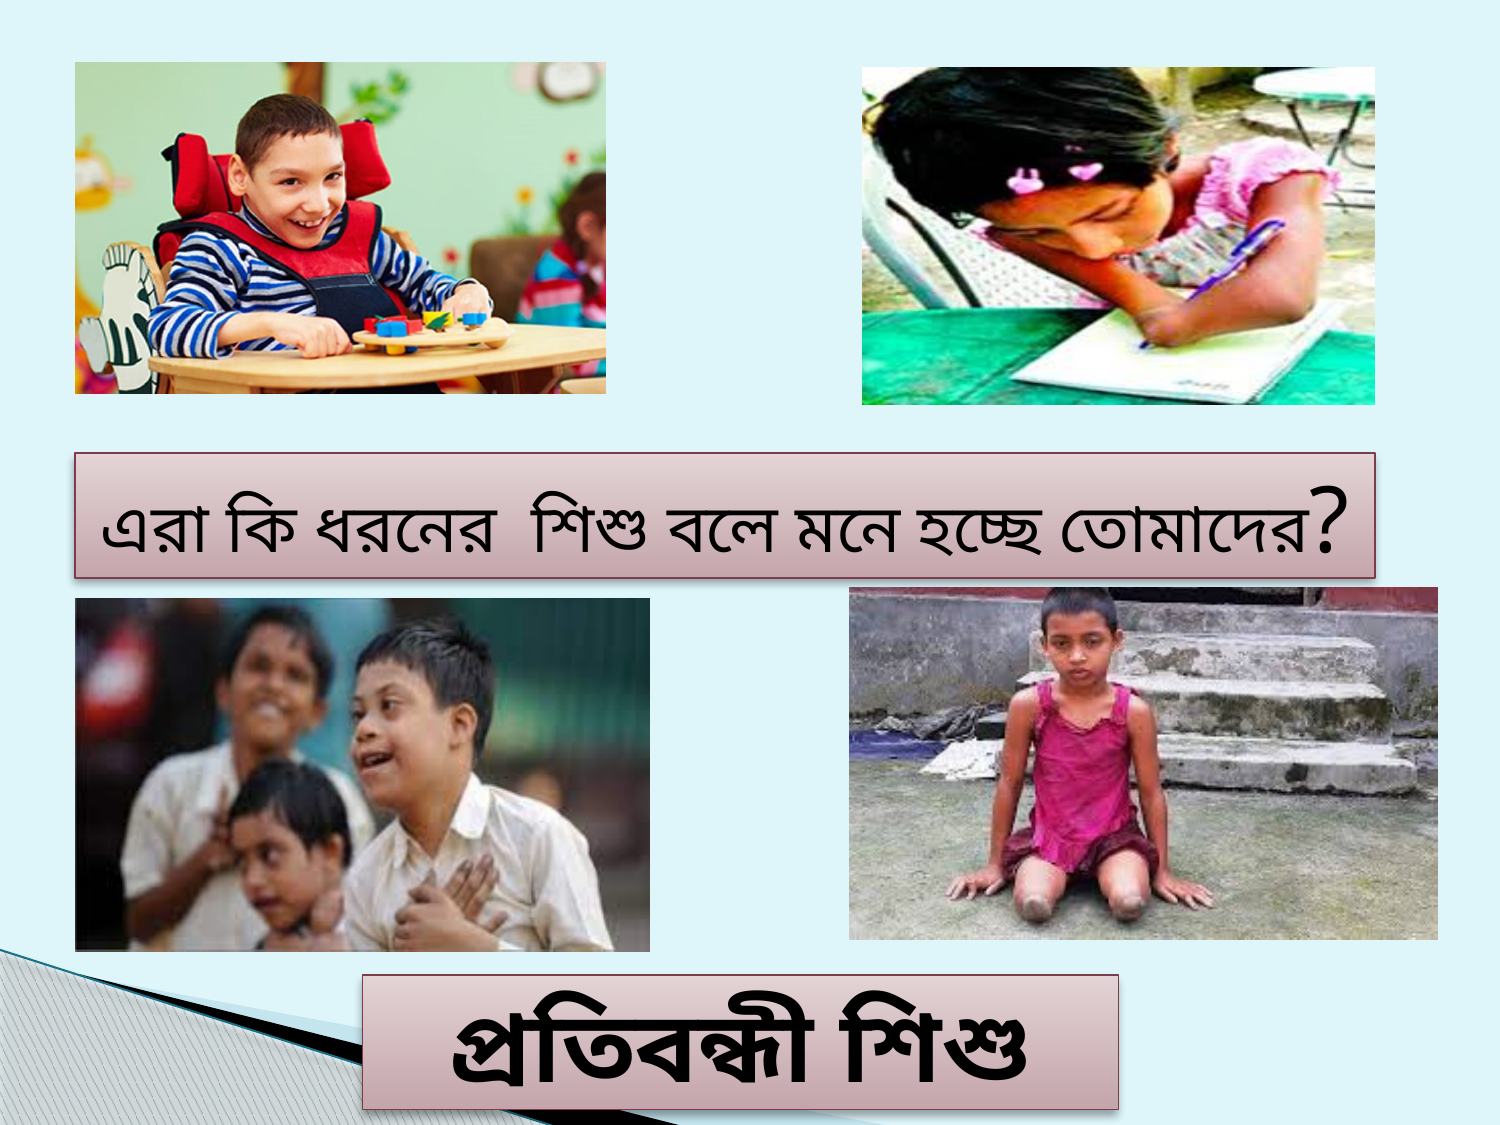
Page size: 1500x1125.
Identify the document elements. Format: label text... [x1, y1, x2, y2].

text_box প্রতিবন্ধী শিশু [362, 974, 1119, 1110]
picture [74, 598, 651, 952]
picture [74, 62, 606, 394]
picture [862, 67, 1376, 406]
picture [849, 587, 1438, 941]
text_box এরা কি ধরনের শিশু বলে মনে হচ্ছে তোমাদের? [74, 452, 1376, 579]
